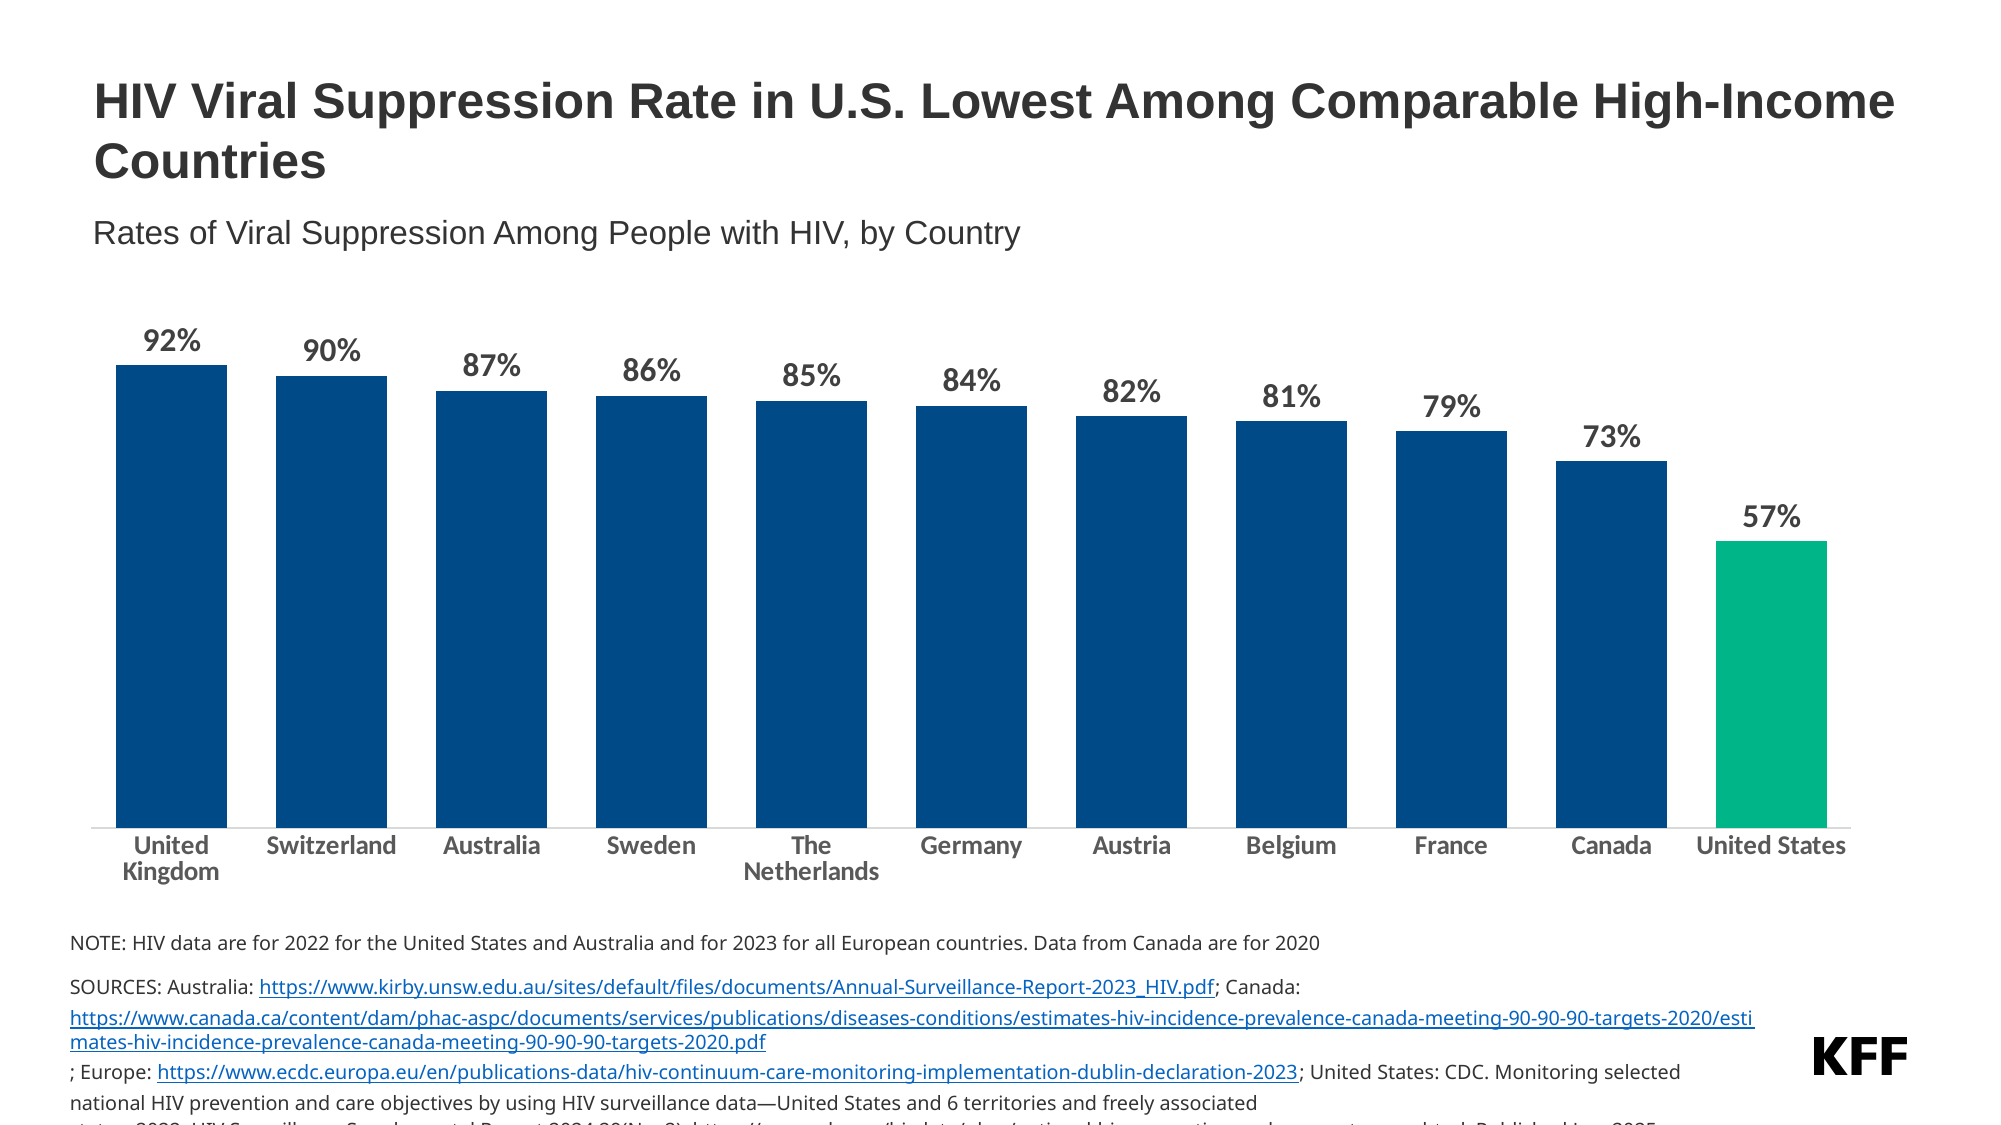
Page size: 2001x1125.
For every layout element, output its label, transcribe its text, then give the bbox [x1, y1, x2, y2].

title HIV Viral Suppression Rate in U.S. Lowest Among Comparable High-Income Countries [93, 68, 1907, 219]
text_box Rates of Viral Suppression Among People with HIV, by Country [78, 203, 1404, 259]
picture [1814, 1037, 1907, 1075]
chart [54, 313, 1889, 899]
text_box NOTE: HIV data are for 2022 for the United States and Australia and for 2023 for all European countries. Data from Canada are for 2020 SOURCES: Australia: https://www.kirby.unsw.edu.au/sites/default/files/documents/Annual-Surveillance-Report-2023_HIV.pdf; Canada: https://www.canada.ca/content/dam/phac-aspc/documents/services/publications/diseases-conditions/estimates-hiv-incidence-prevalence-canada-meeting-90-90-90-targets-2020/estimates-hiv-incidence-prevalence-canada-meeting-90-90-90-targets-2020.pdf; Europe: https://www.ecdc.europa.eu/en/publications-data/hiv-continuum-care-monitoring-implementation-dublin-declaration-2023; United States: CDC. Monitoring selected national HIV prevention and care objectives by using HIV surveillance data—United States and 6 territories and freely associated states, 2022. HIV Surveillance Supplemental Report 2024;29(No. 2). https://www.cdc.gov/hivdata/nhss/national-hiv-prevention-and-care-outcomes.html. Published Jan. 2025 [54, 900, 1778, 1125]
